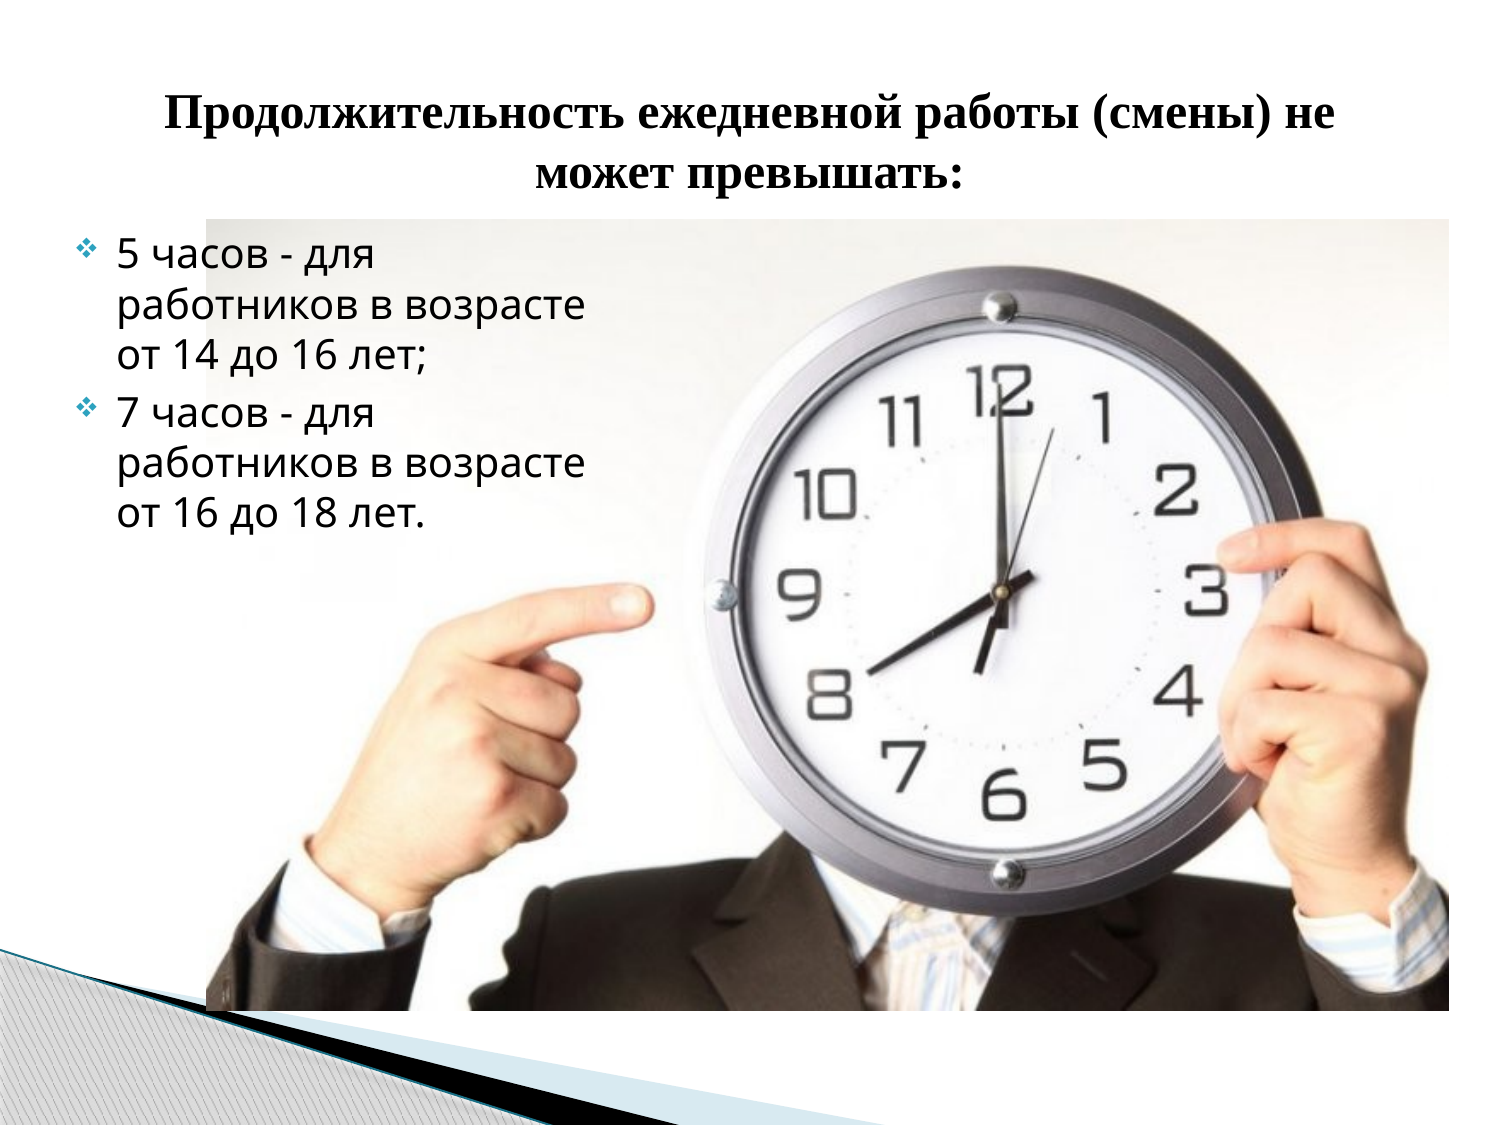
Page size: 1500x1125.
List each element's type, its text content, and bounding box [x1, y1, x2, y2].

picture [206, 219, 1449, 1011]
title Продолжительность ежедневной работы (смены) не может превышать: [75, 45, 1425, 233]
list 5 часов - для работников в возрасте от 14 до 16 лет; 7 часов - для работников в возрасте от 16 до 18 лет. [41, 219, 200, 599]
